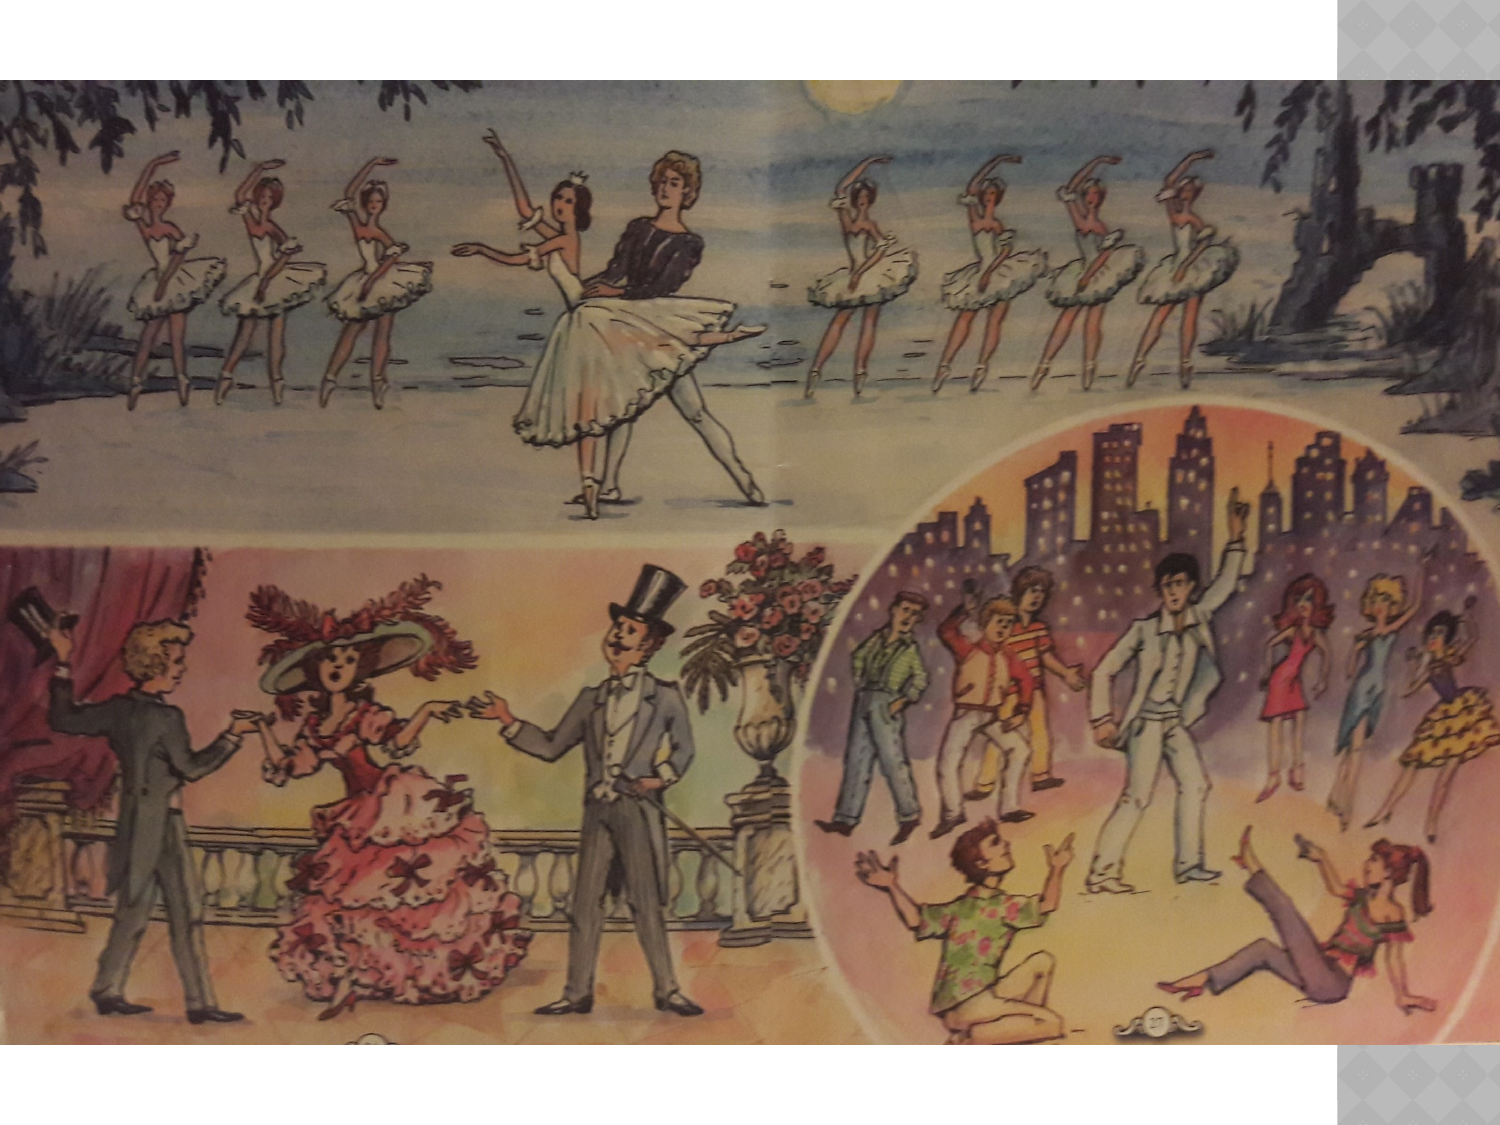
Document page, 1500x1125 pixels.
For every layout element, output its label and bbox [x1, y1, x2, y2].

picture [0, 79, 1500, 1046]
